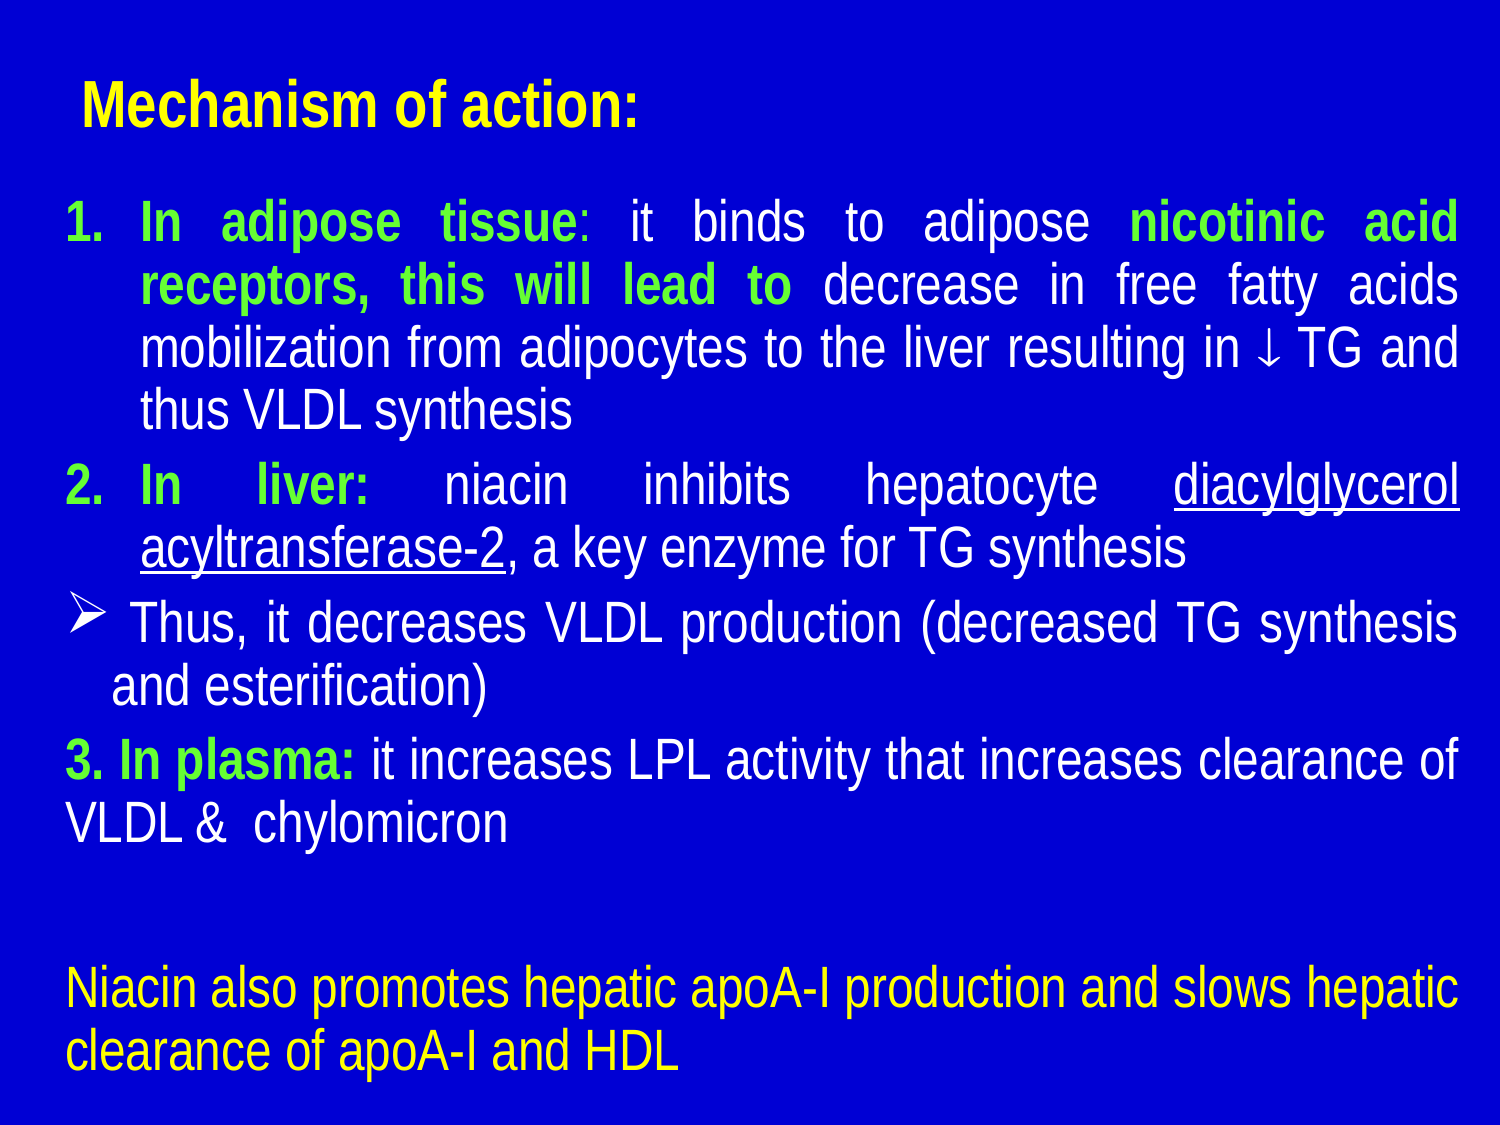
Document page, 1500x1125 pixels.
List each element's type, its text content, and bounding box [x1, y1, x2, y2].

list Mechanism of action: In adipose tissue: it binds to adipose nicotinic acid receptors, this will lead to decrease in free fatty acids mobilization from adipocytes to the liver resulting in  TG and thus VLDL synthesis In liver: niacin inhibits hepatocyte diacylglycerol acyltransferase-2, a key enzyme for TG synthesis Thus, it decreases VLDL production (decreased TG synthesis and esterification) 3. In plasma: it increases LPL activity that increases clearance of VLDL & chylomicron Niacin also promotes hepatic apoA-I production and slows hepatic clearance of apoA-I and HDL [0, 62, 1476, 992]
